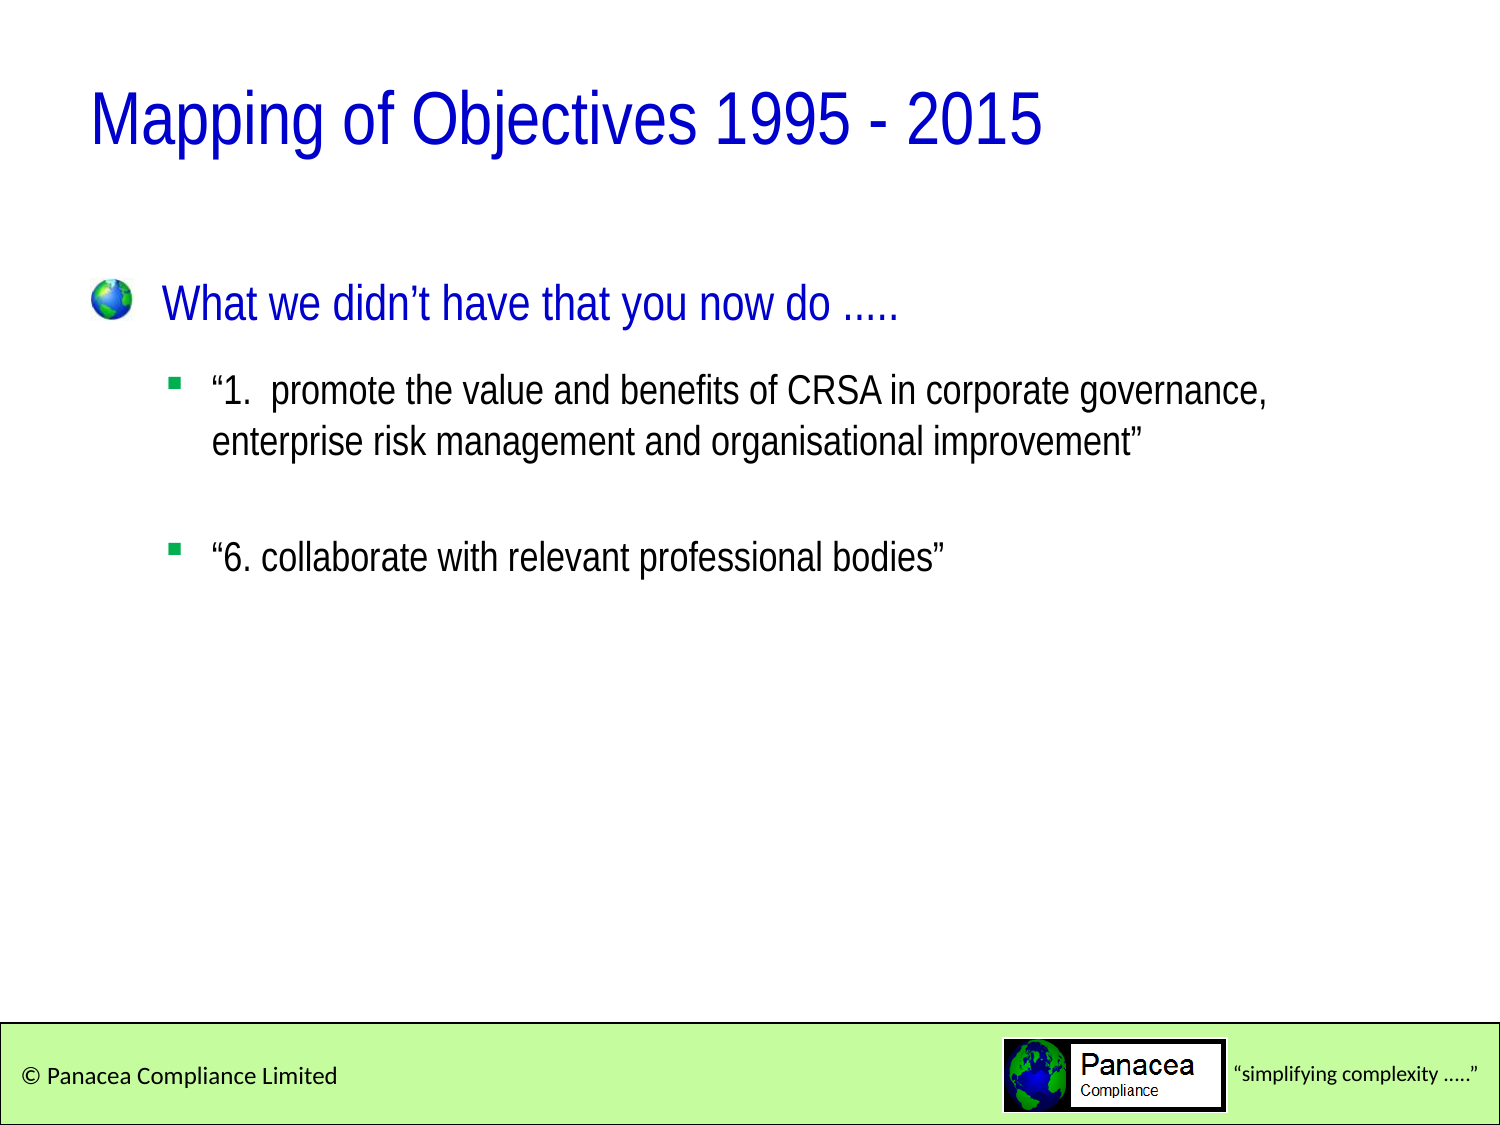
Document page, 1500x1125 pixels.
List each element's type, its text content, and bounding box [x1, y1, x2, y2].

title Mapping of Objectives 1995 - 2015 [75, 45, 1425, 185]
picture [1002, 1037, 1228, 1113]
picture [90, 278, 135, 321]
list What we didn’t have that you now do ..... “1. promote the value and benefits of CRSA in corporate governance, enterprise risk management and organisational improvement” “6. collaborate with relevant professional bodies” [75, 262, 1425, 1005]
